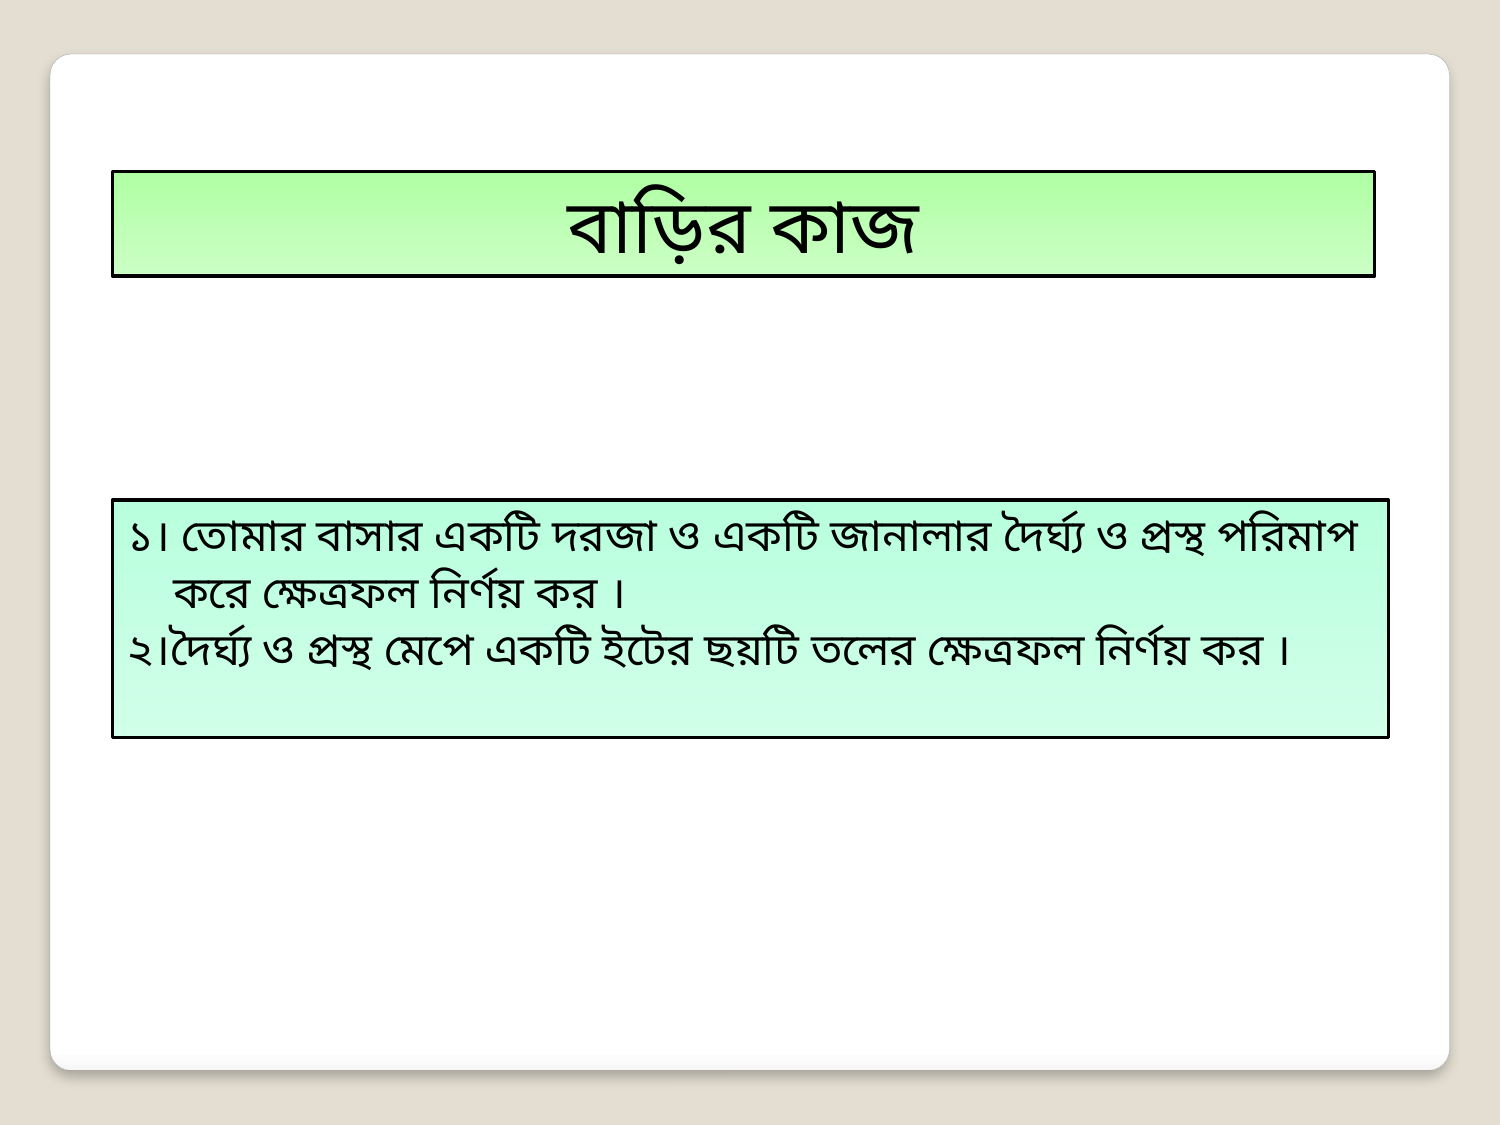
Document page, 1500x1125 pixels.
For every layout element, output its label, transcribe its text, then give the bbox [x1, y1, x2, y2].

text_box বাড়ির কাজ [112, 171, 1375, 277]
text_box ১। তোমার বাসার একটি দরজা ও একটি জানালার দৈর্ঘ্য ও প্রস্থ পরিমাপ করে ক্ষেত্রফল নির্ণয় কর । ২।দৈর্ঘ্য ও প্রস্থ মেপে একটি ইটের ছয়টি তলের ক্ষেত্রফল নির্ণয় কর । [112, 499, 1389, 738]
